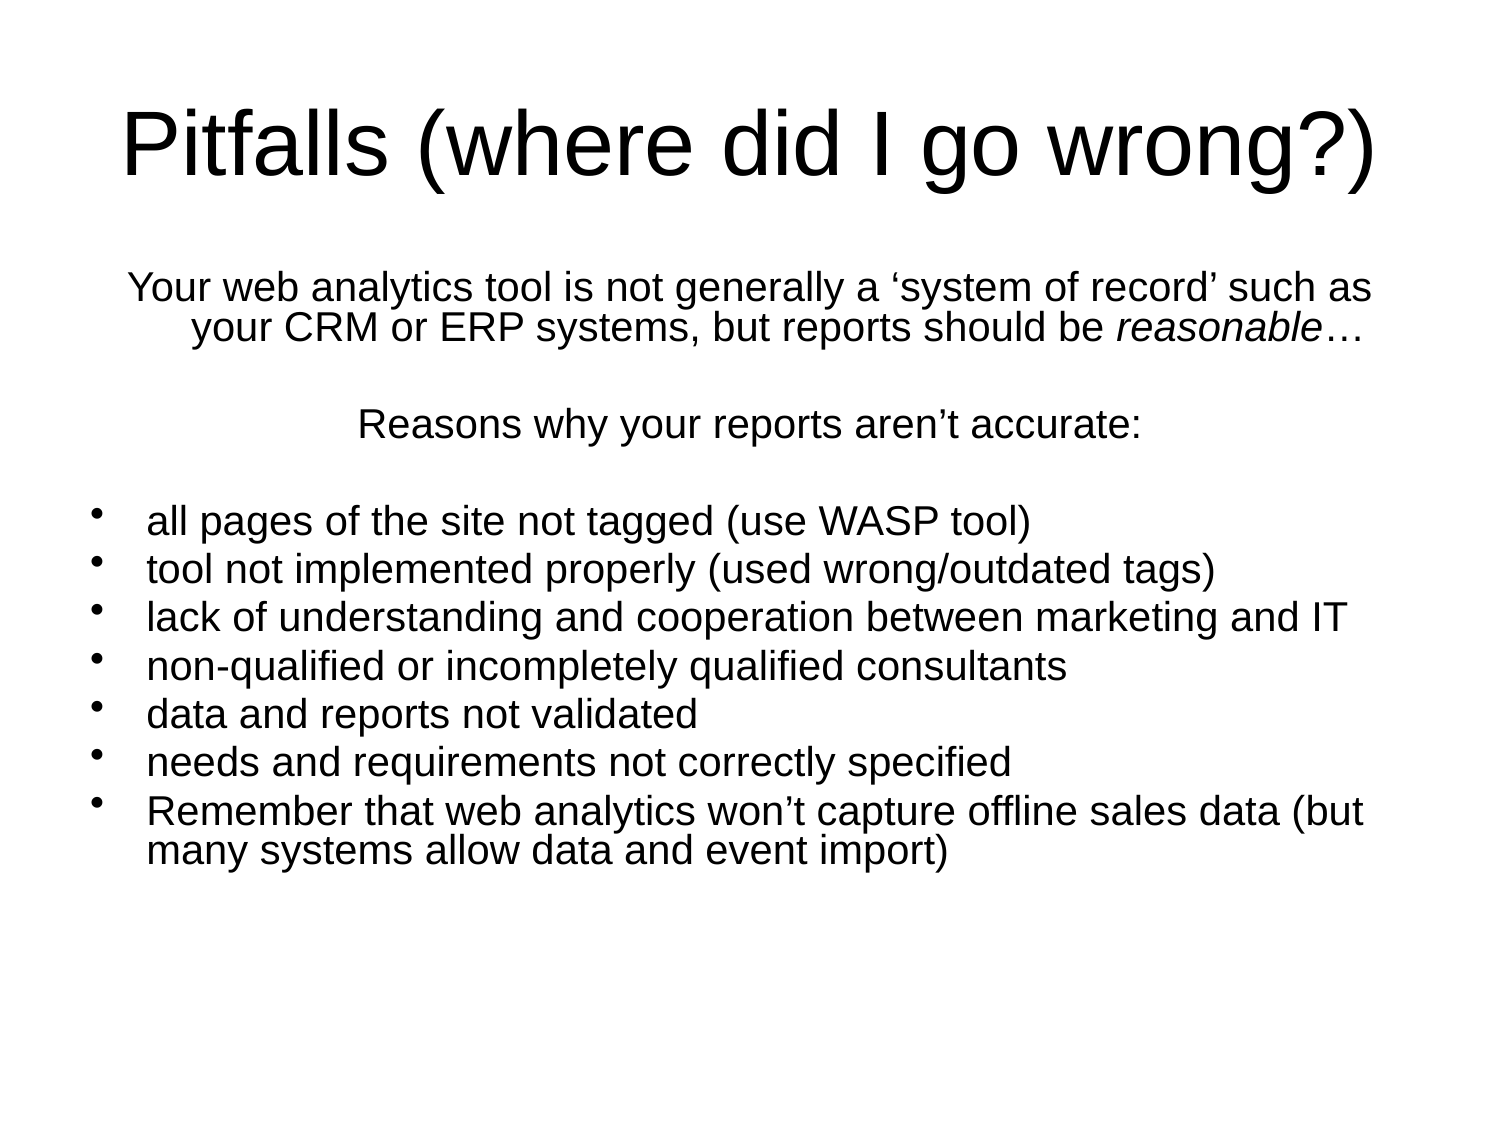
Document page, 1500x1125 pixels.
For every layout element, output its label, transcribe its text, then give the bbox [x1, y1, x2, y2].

title Pitfalls (where did I go wrong?) [75, 45, 1425, 233]
list Your web analytics tool is not generally a ‘system of record’ such as your CRM or ERP systems, but reports should be reasonable… Reasons why your reports aren’t accurate: all pages of the site not tagged (use WASP tool) tool not implemented properly (used wrong/outdated tags) lack of understanding and cooperation between marketing and IT non-qualified or incompletely qualified consultants data and reports not validated needs and requirements not correctly specified Remember that web analytics won’t capture offline sales data (but many systems allow data and event import) [75, 262, 1425, 1005]
